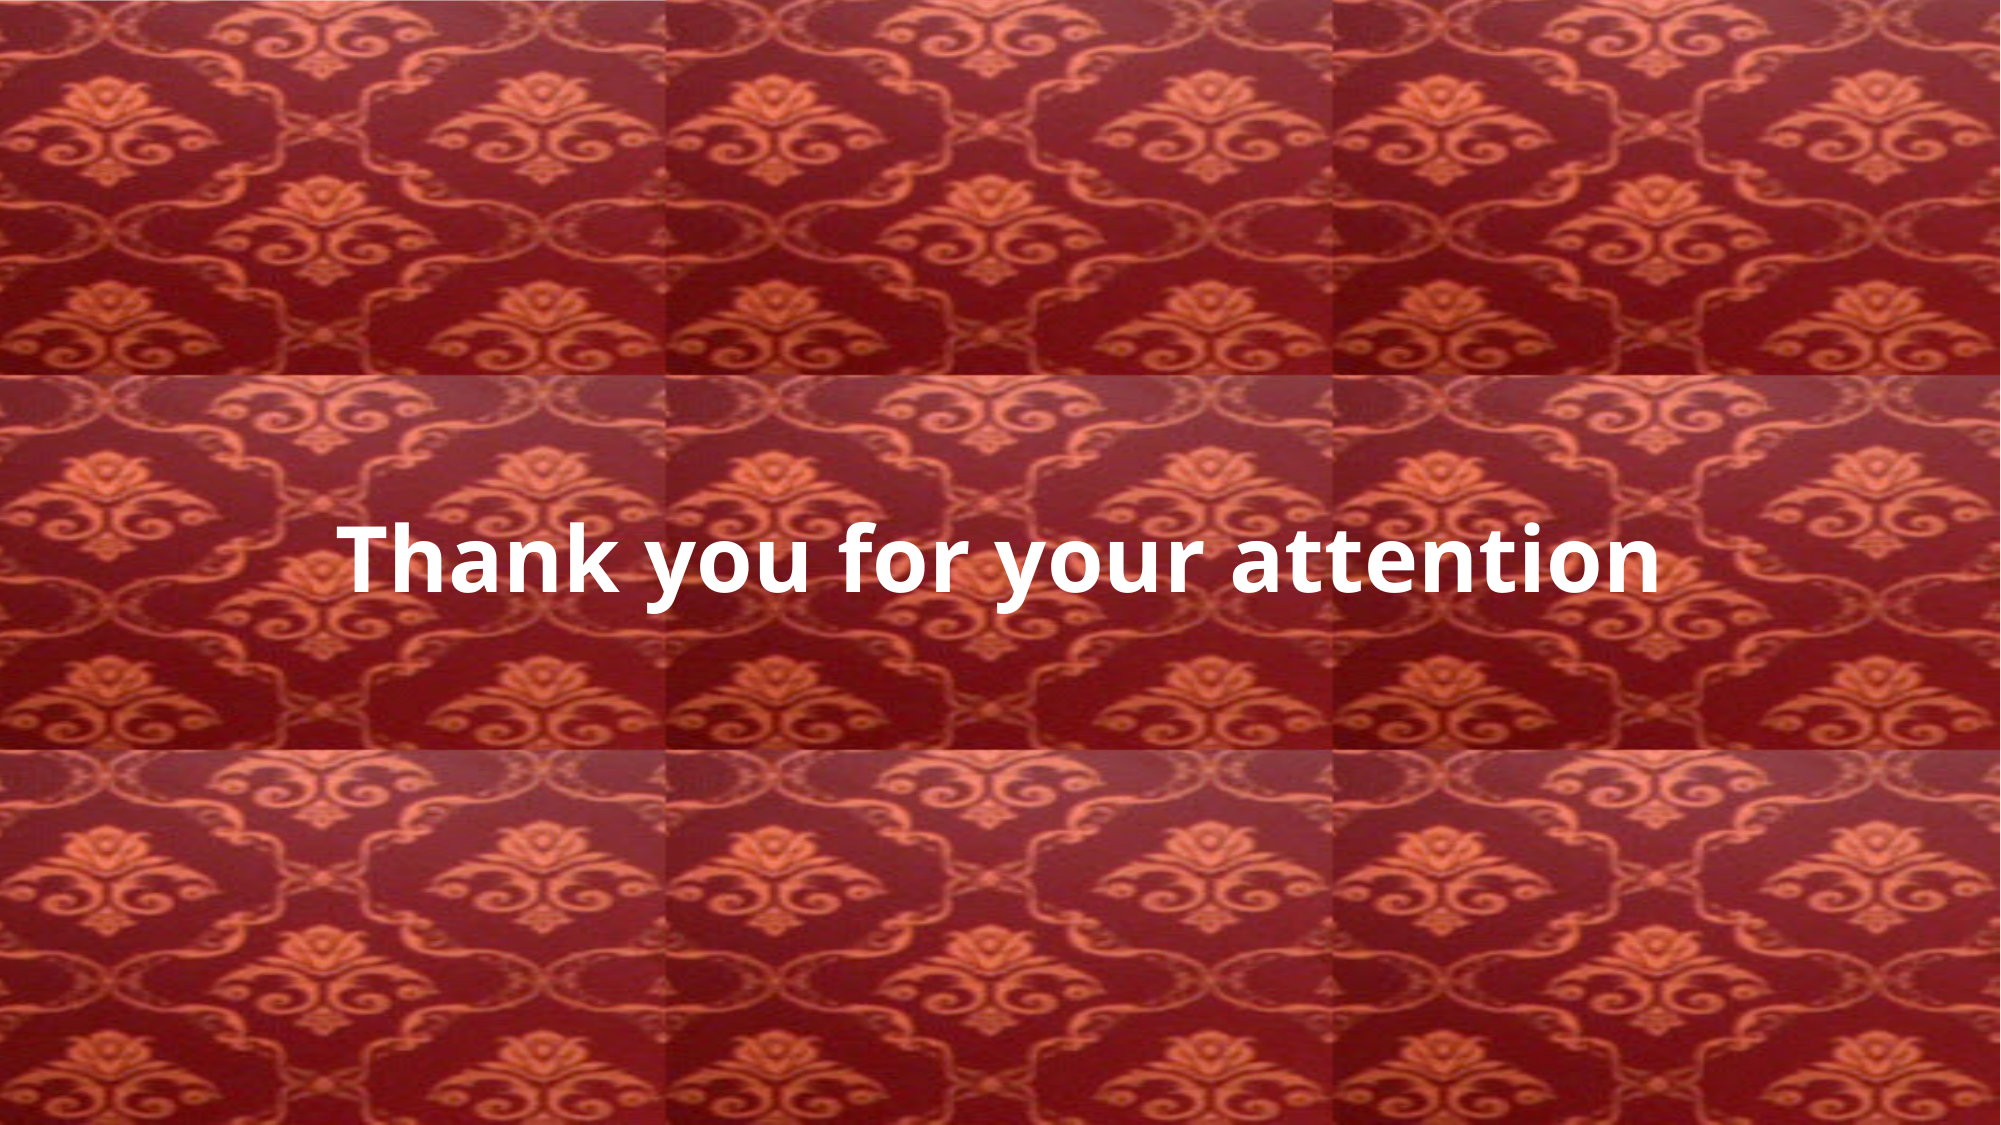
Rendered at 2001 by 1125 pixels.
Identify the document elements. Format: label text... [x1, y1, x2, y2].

title Thank you for your attention [0, 0, 2000, 1125]
